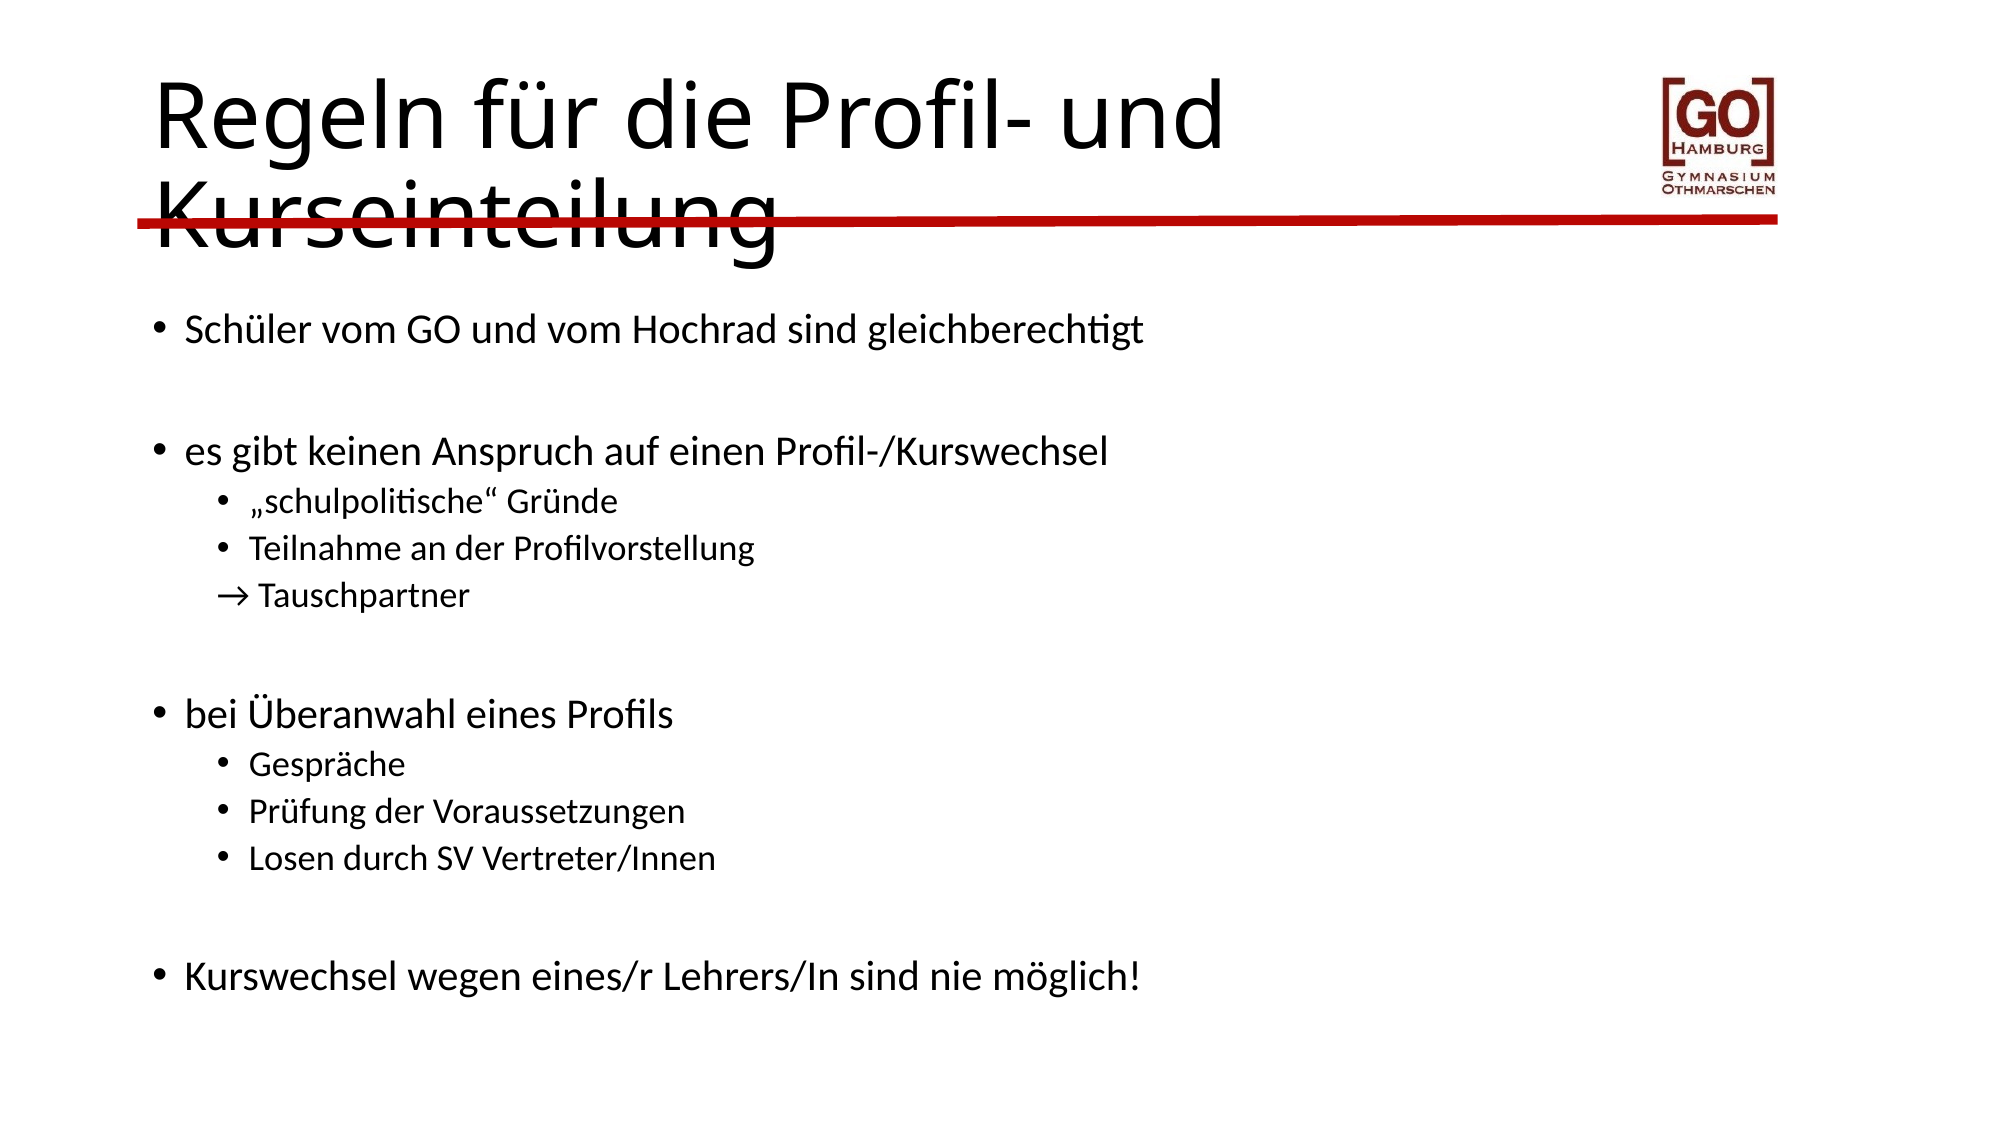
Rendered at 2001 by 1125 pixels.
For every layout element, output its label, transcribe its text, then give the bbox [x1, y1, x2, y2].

picture [1661, 75, 1778, 198]
list Schüler vom GO und vom Hochrad sind gleichberechtigt es gibt keinen Anspruch auf einen Profil-/Kurswechsel „schulpolitische“ Gründe Teilnahme an der Profilvorstellung → Tauschpartner bei Überanwahl eines Profils Gespräche Prüfung der Voraussetzungen Losen durch SV Vertreter/Innen Kurswechsel wegen eines/r Lehrers/In sind nie möglich! [137, 299, 1863, 1014]
title Regeln für die Profil- und Kurseinteilung [137, 59, 1863, 278]
